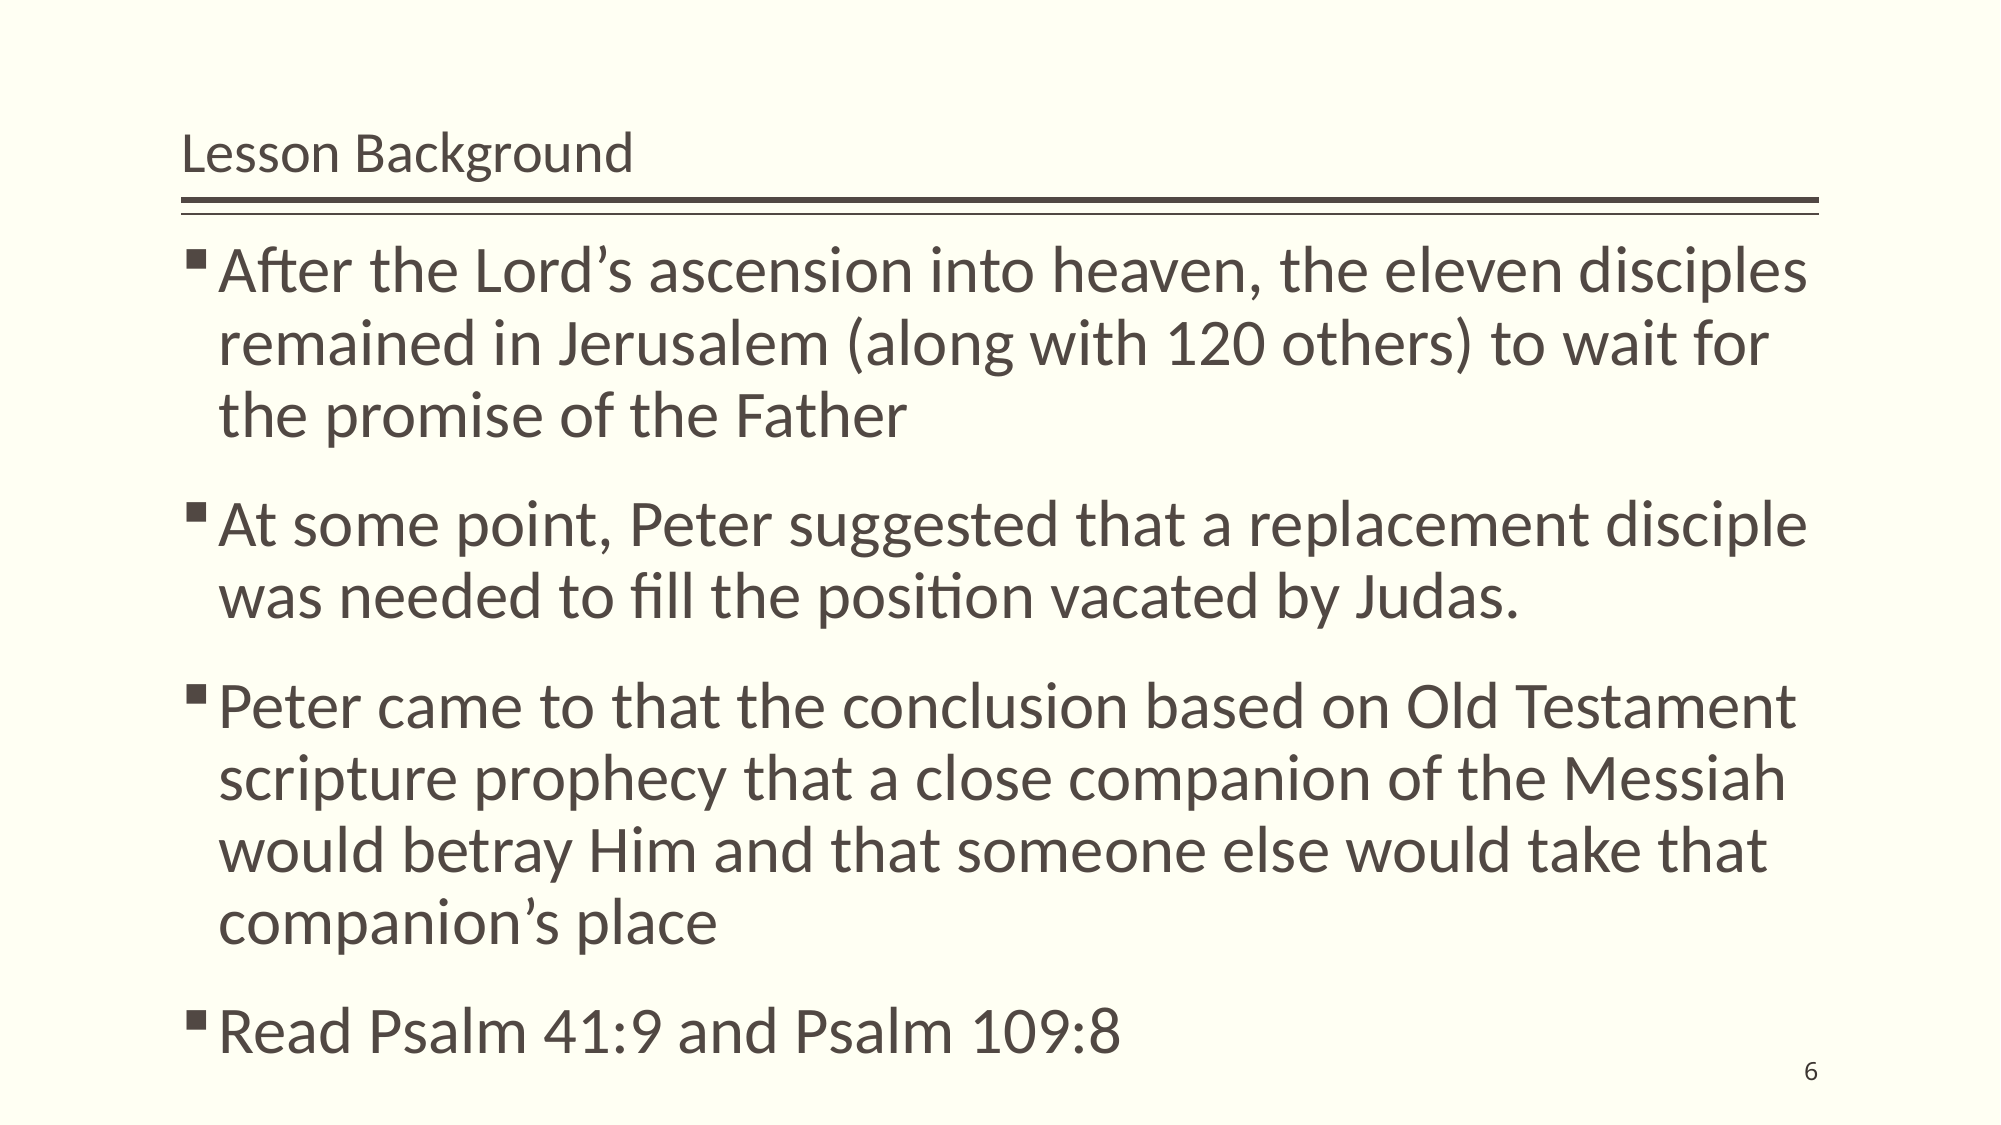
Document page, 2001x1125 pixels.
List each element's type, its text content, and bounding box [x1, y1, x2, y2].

list After the Lord’s ascension into heaven, the eleven disciples remained in Jerusalem (along with 120 others) to wait for the promise of the Father At some point, Peter suggested that a replacement disciple was needed to fill the position vacated by Judas. Peter came to that the conclusion based on Old Testament scripture prophecy that a close companion of the Messiah would betray Him and that someone else would take that companion’s place Read Psalm 41:9 and Psalm 109:8 [181, 227, 1819, 1099]
title Lesson Background [181, 12, 1819, 193]
slide_number 6 [1518, 1042, 1819, 1103]
